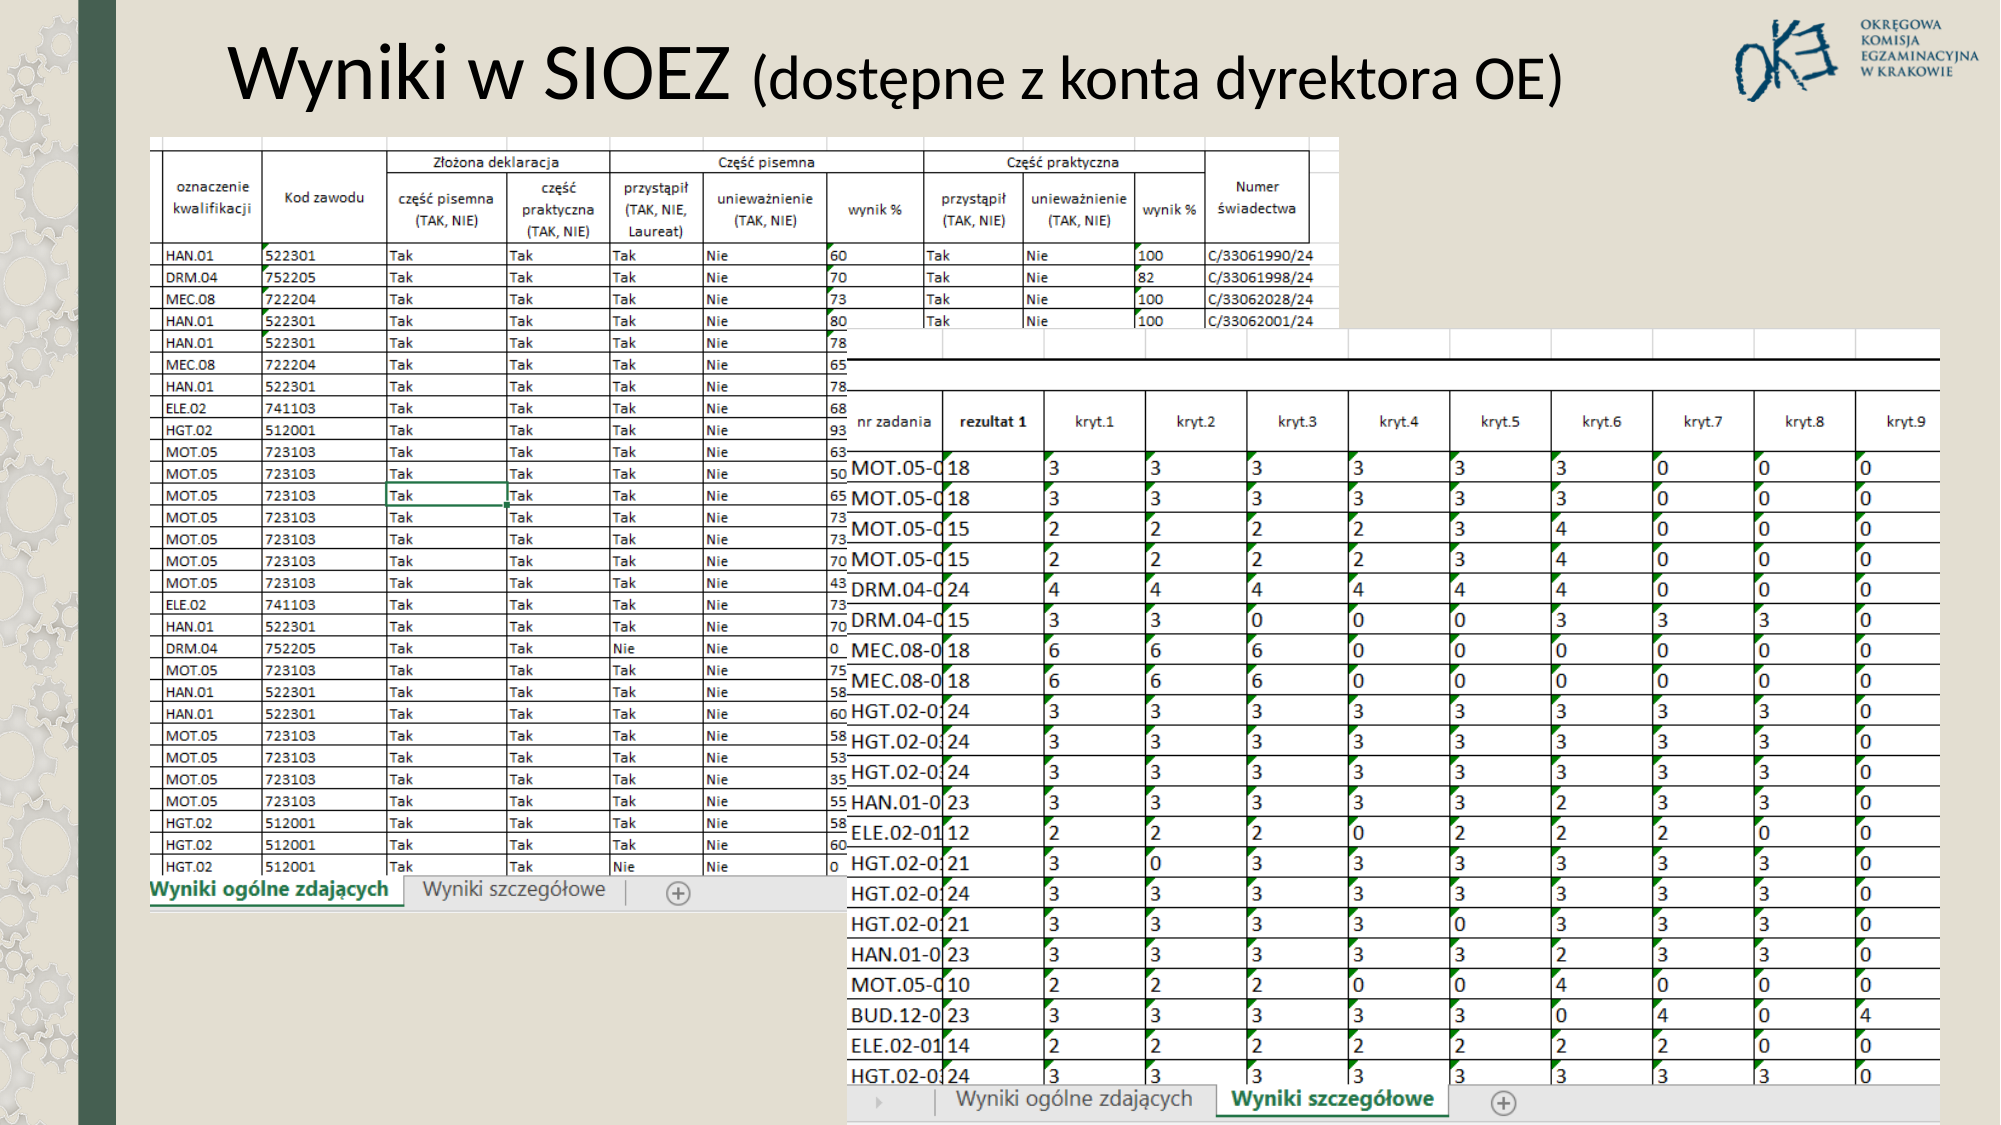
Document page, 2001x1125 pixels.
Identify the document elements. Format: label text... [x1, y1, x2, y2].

picture [1734, 15, 1985, 102]
picture [149, 137, 1940, 1125]
title Wyniki w SIOEZ (dostępne z konta dyrektora OE) [212, 23, 1788, 201]
